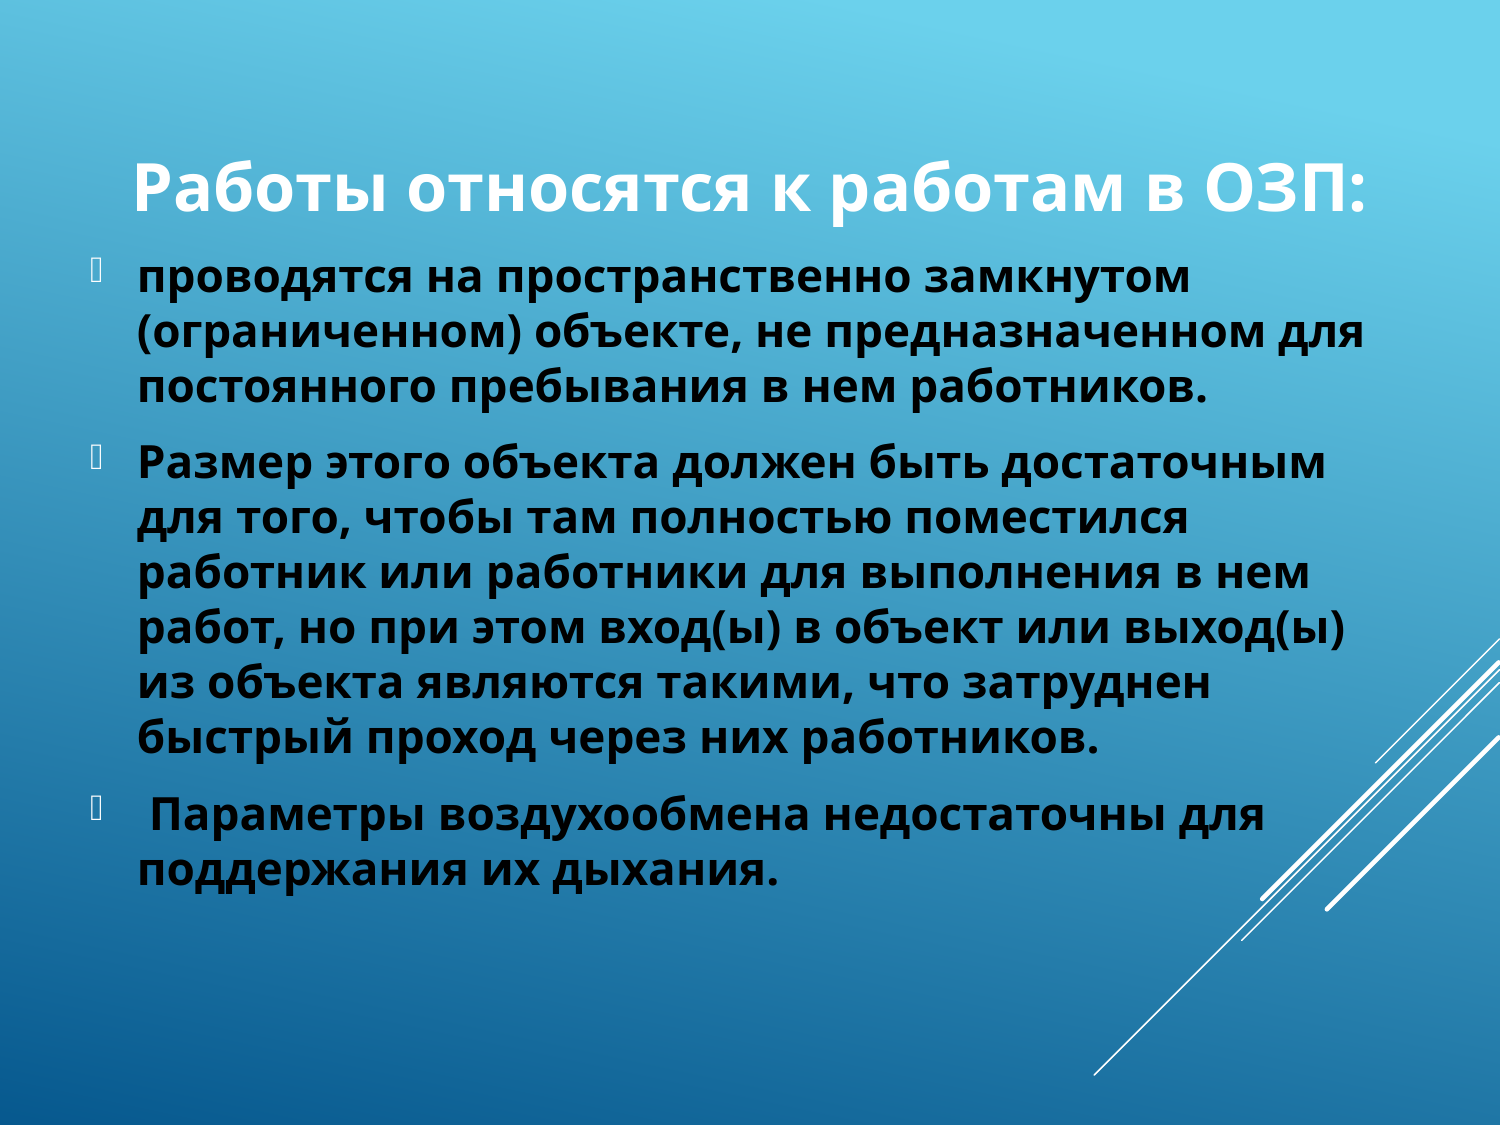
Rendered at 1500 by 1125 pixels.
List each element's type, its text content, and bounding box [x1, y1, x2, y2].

list Работы относятся к работам в ОЗП: проводятся на пространственно замкнутом (ограниченном) объекте, не предназначенном для постоянного пребывания в нем работников. Размер этого объекта должен быть достаточным для того, чтобы там полностью поместился работник или работники для выполнения в нем работ, но при этом вход(ы) в объект или выход(ы) из объекта являются такими, что затруднен быстрый проход через них работников. Параметры воздухообмена недостаточны для поддержания их дыхания. [75, 105, 1425, 1005]
